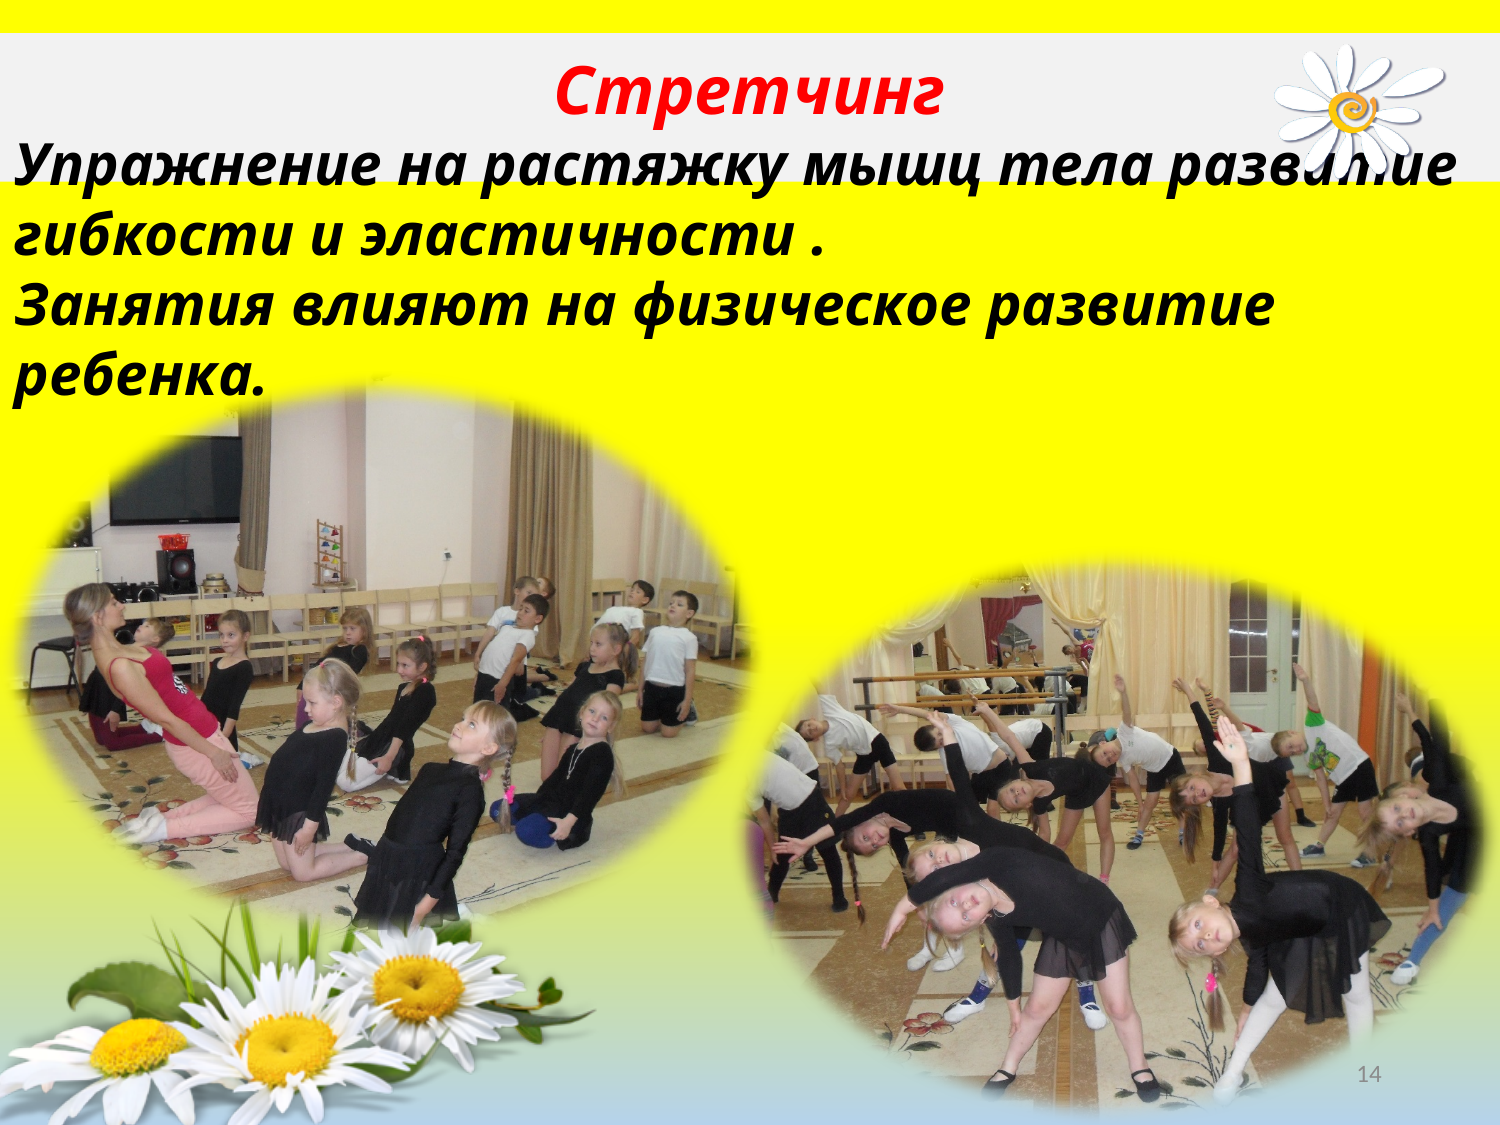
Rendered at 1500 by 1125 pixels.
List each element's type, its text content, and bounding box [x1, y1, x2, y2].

picture [1270, 42, 1448, 182]
text_box Стретчинг Упражнение на растяжку мышц тела развитие гибкости и эластичности . Занятия влияют на физическое развитие ребенка. [0, 32, 1500, 183]
picture [0, 370, 1500, 1125]
